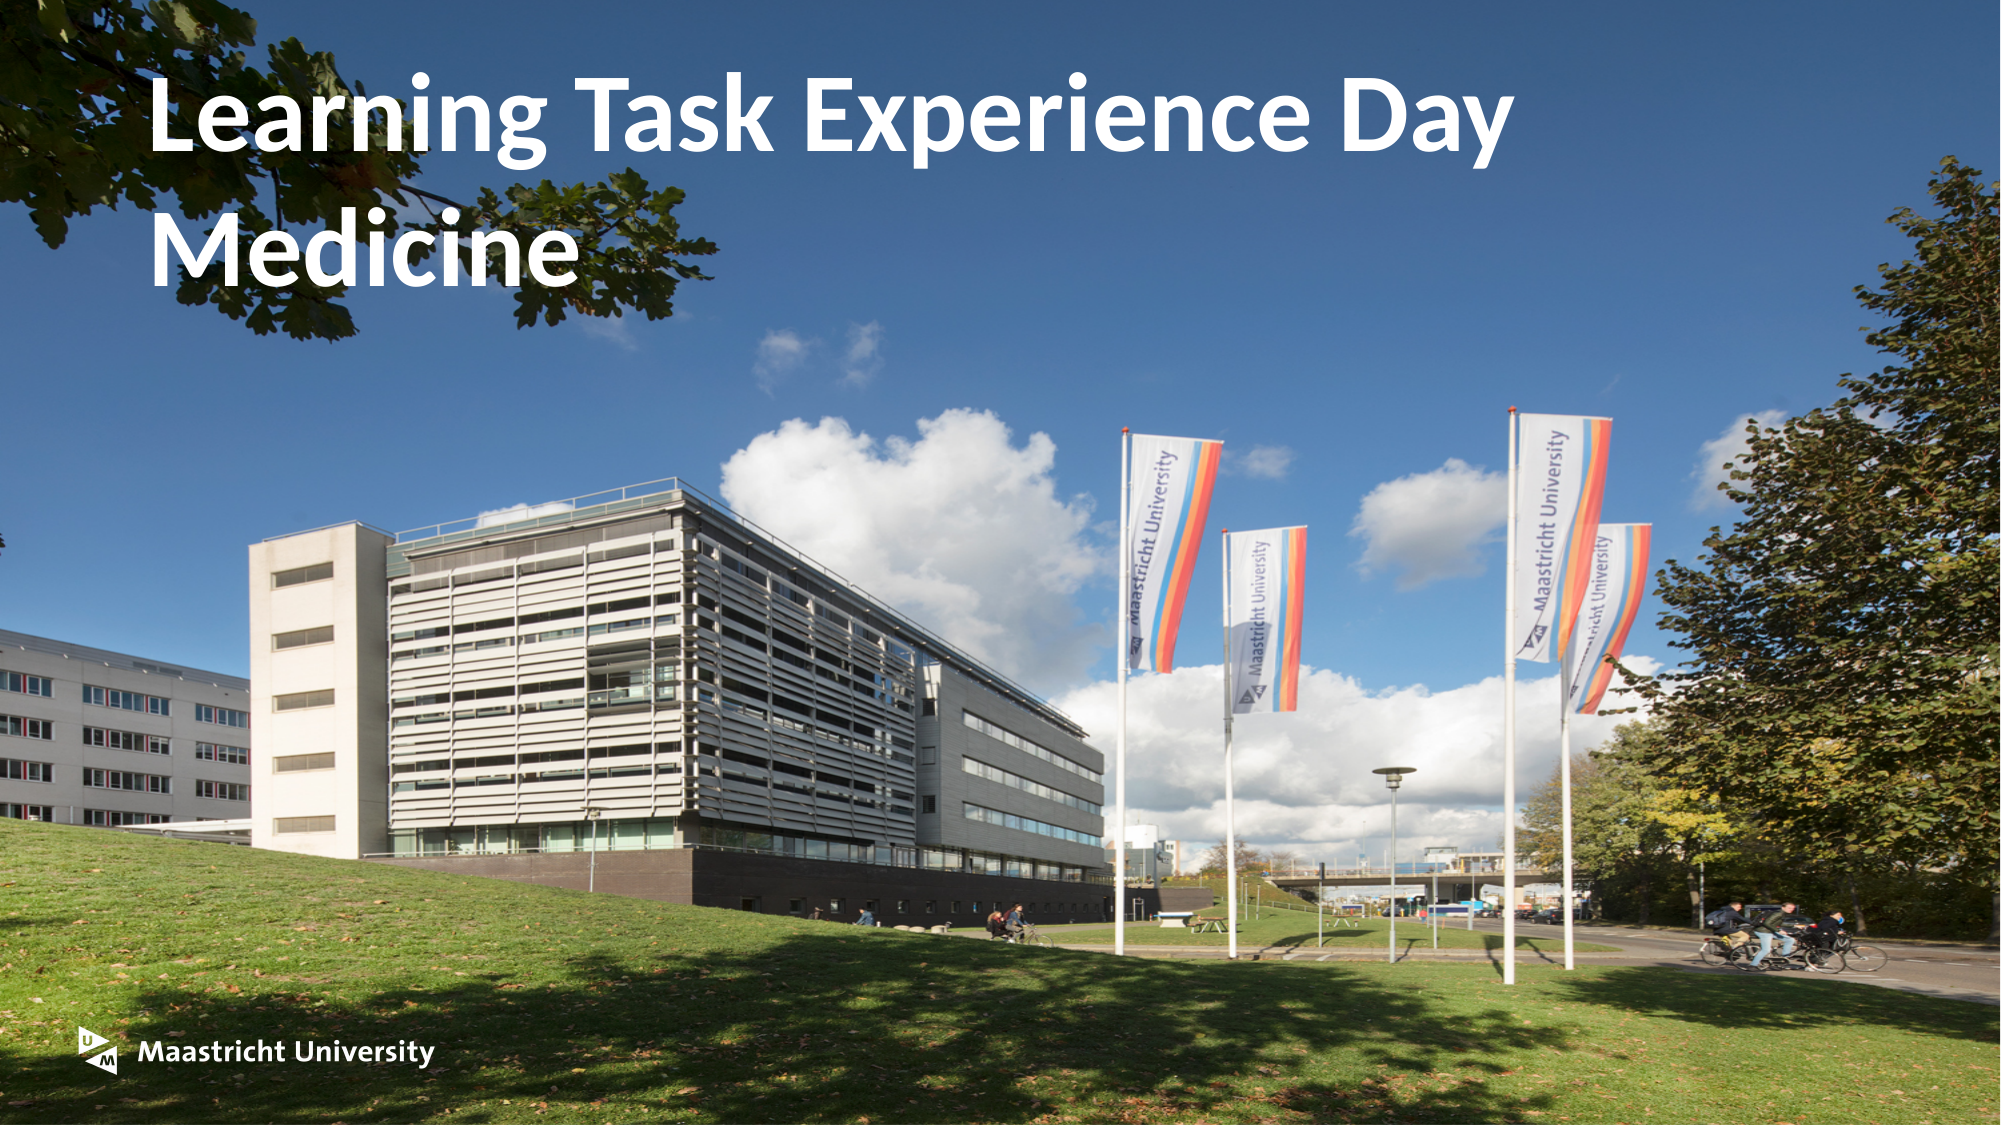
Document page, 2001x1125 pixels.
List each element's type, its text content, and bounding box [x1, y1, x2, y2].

picture [0, 0, 2001, 1125]
title Learning Task Experience Day Medicine [147, 38, 1674, 316]
